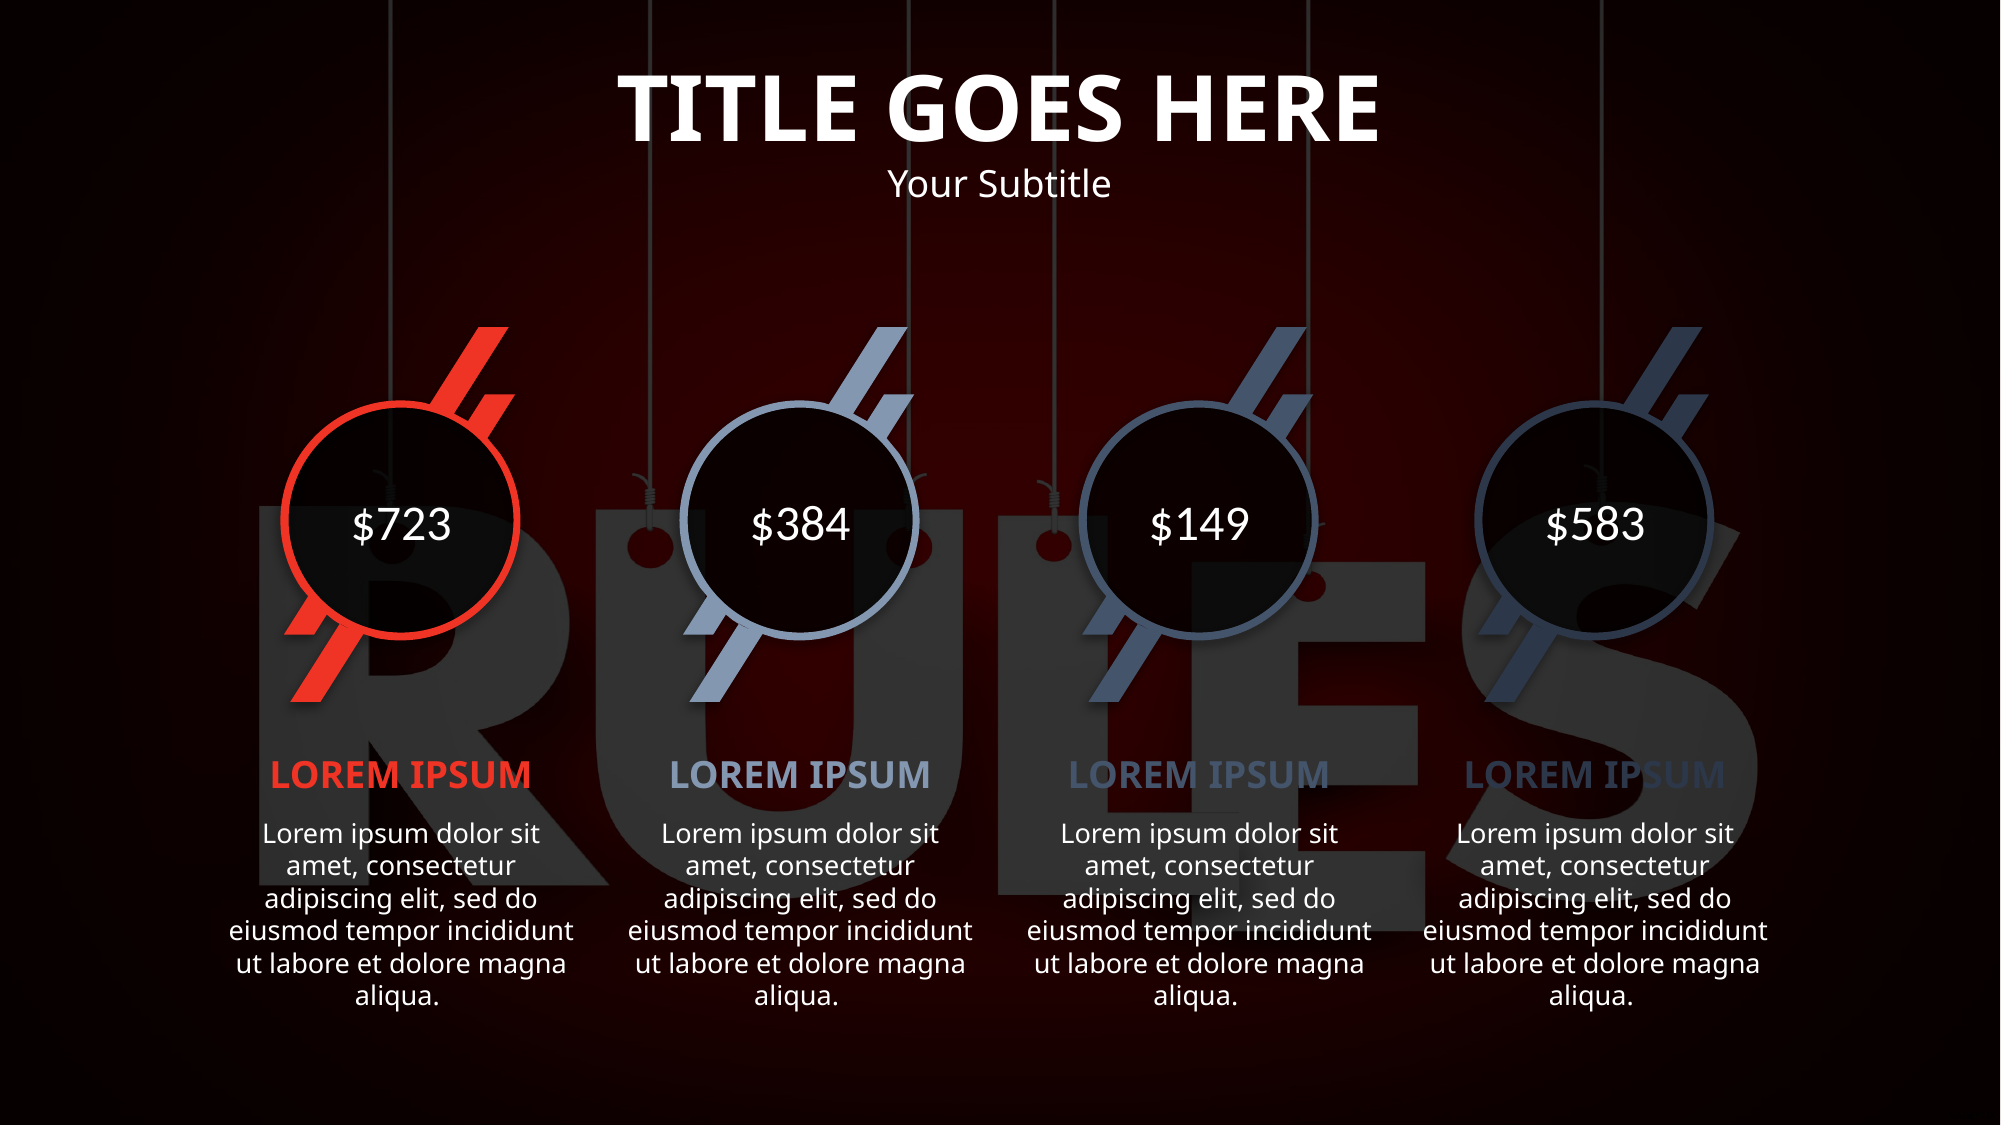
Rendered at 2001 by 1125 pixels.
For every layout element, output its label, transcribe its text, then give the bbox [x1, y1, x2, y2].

text_box LOREM IPSUM Lorem ipsum dolor sit amet, consectetur adipiscing elit, sed do eiusmod tempor incididunt ut labore et dolore magna aliqua. [1015, 746, 1383, 1017]
text_box $583 [1487, 419, 1700, 631]
text_box [279, 326, 522, 704]
text_box TITLE GOES HERE Your Subtitle [548, 42, 1452, 212]
text_box LOREM IPSUM Lorem ipsum dolor sit amet, consectetur adipiscing elit, sed do eiusmod tempor incididunt ut labore et dolore magna aliqua. [1411, 746, 1779, 1017]
text_box LOREM IPSUM Lorem ipsum dolor sit amet, consectetur adipiscing elit, sed do eiusmod tempor incididunt ut labore et dolore magna aliqua. [616, 746, 984, 1017]
text_box $723 [293, 419, 506, 631]
text_box [1473, 326, 1716, 704]
text_box $149 [1092, 419, 1304, 631]
text_box [678, 326, 921, 704]
text_box [1077, 326, 1320, 704]
text_box $384 [694, 419, 907, 631]
text_box LOREM IPSUM Lorem ipsum dolor sit amet, consectetur adipiscing elit, sed do eiusmod tempor incididunt ut labore et dolore magna aliqua. [217, 746, 585, 1017]
picture [0, 0, 2001, 1125]
